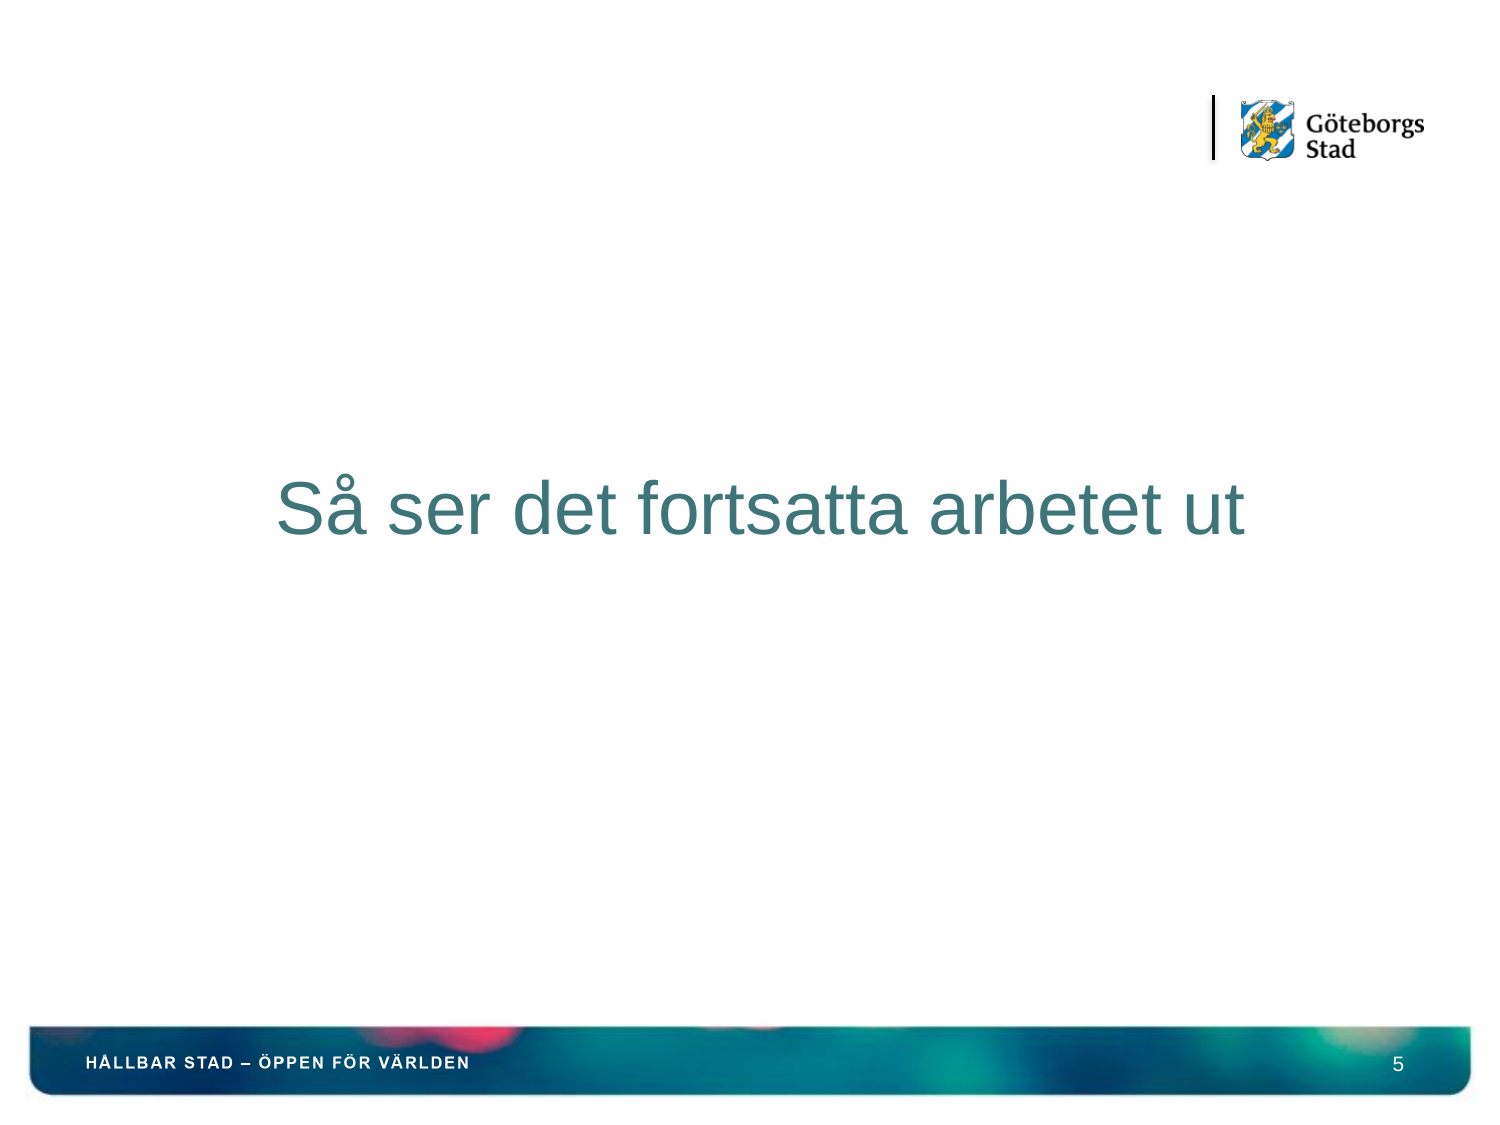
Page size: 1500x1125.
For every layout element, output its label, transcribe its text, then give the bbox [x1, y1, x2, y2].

list Så ser det fortsatta arbetet ut [85, 459, 1436, 1007]
picture [0, 999, 1500, 1125]
picture [1241, 100, 1424, 161]
slide_number 5 [1361, 1028, 1436, 1097]
